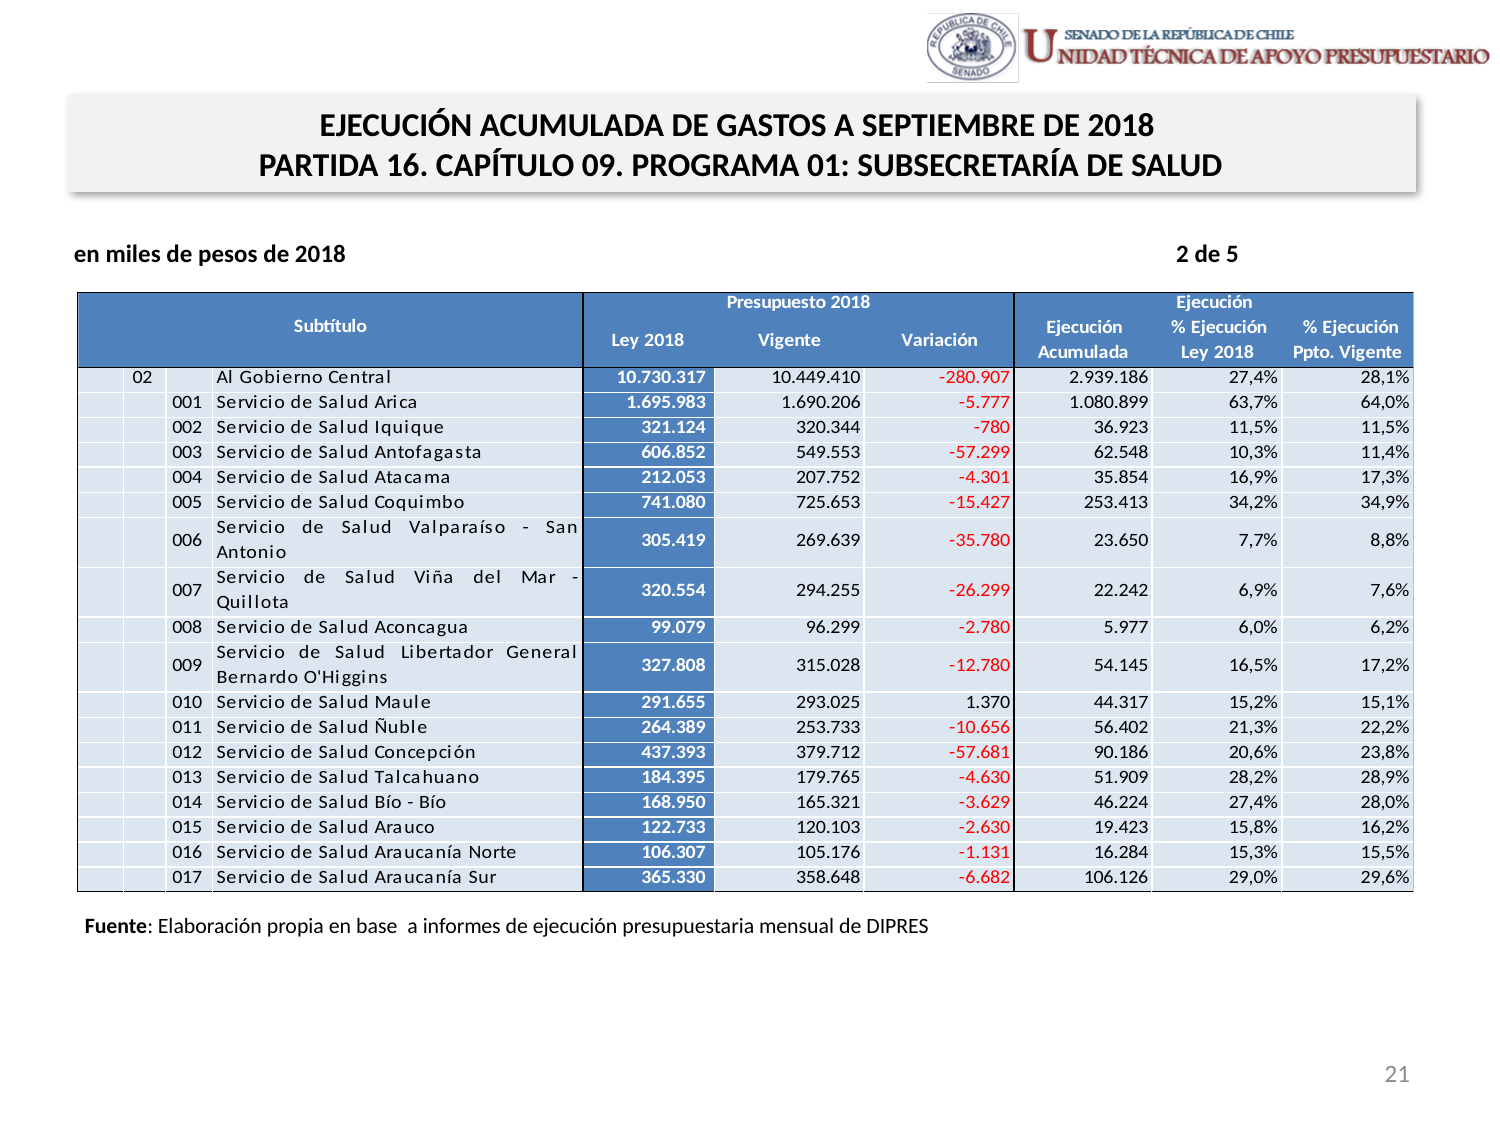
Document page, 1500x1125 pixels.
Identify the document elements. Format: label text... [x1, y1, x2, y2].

picture [926, 2, 1500, 116]
text_box EJECUCIÓN ACUMULADA DE GASTOS A SEPTIEMBRE DE 2018 PARTIDA 16. CAPÍTULO 09. PROGRAMA 01: SUBSECRETARÍA DE SALUD [67, 95, 1415, 192]
slide_number 21 [1074, 1042, 1425, 1103]
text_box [76, 291, 1416, 894]
text_box Fuente: Elaboración propia en base a informes de ejecución presupuestaria mensual de DIPRES [70, 904, 1449, 965]
text_box en miles de pesos de 2018 2 de 5 [59, 229, 1410, 305]
